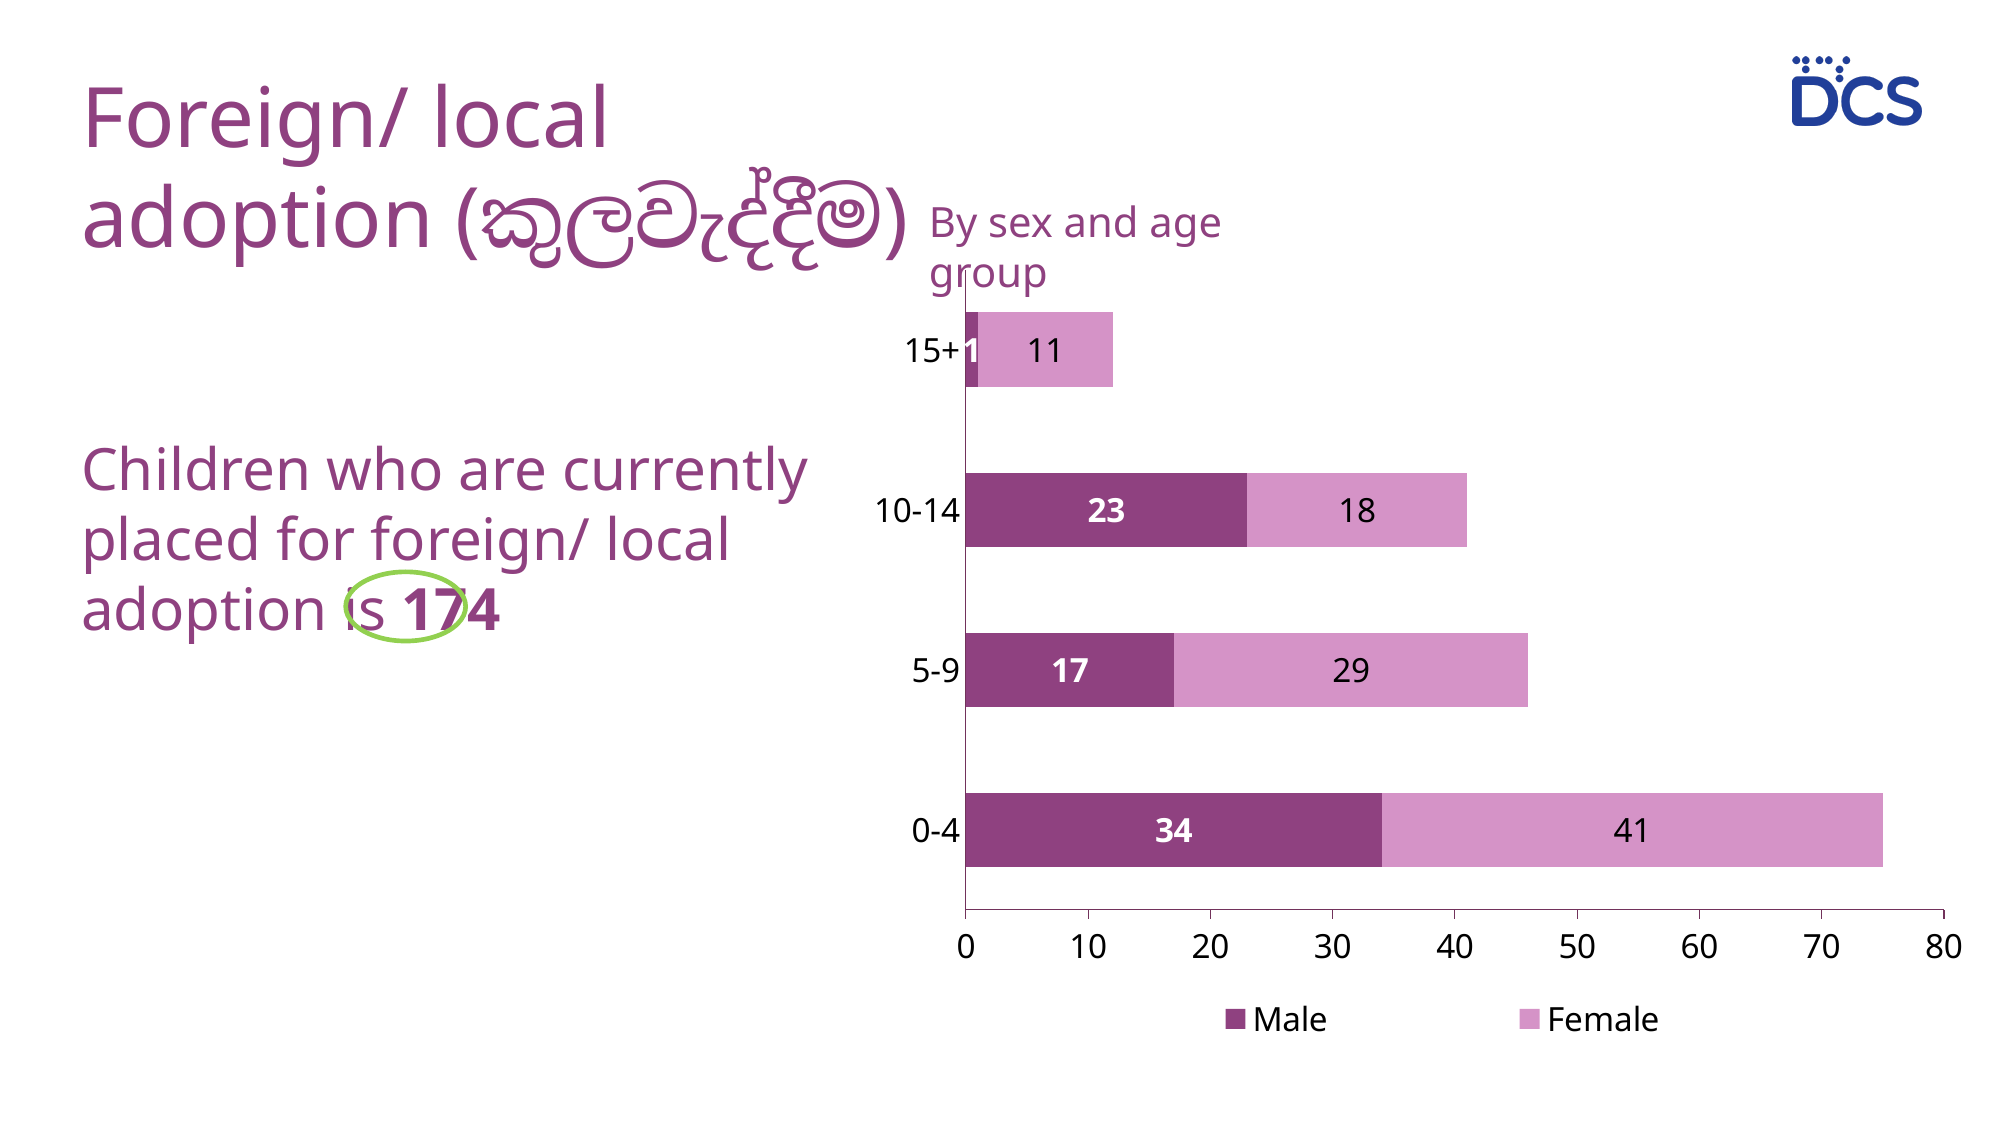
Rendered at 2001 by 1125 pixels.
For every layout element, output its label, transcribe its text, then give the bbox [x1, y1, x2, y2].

text_box Children who are currently placed for foreign/ local adoption is 174 [66, 424, 842, 650]
text_box [344, 570, 467, 643]
text_box Foreign/ local adoption (කුලවැද්දීම) [66, 56, 944, 272]
picture [1792, 56, 1922, 126]
text_box By sex and age group [914, 188, 1364, 253]
chart [851, 253, 1986, 1053]
